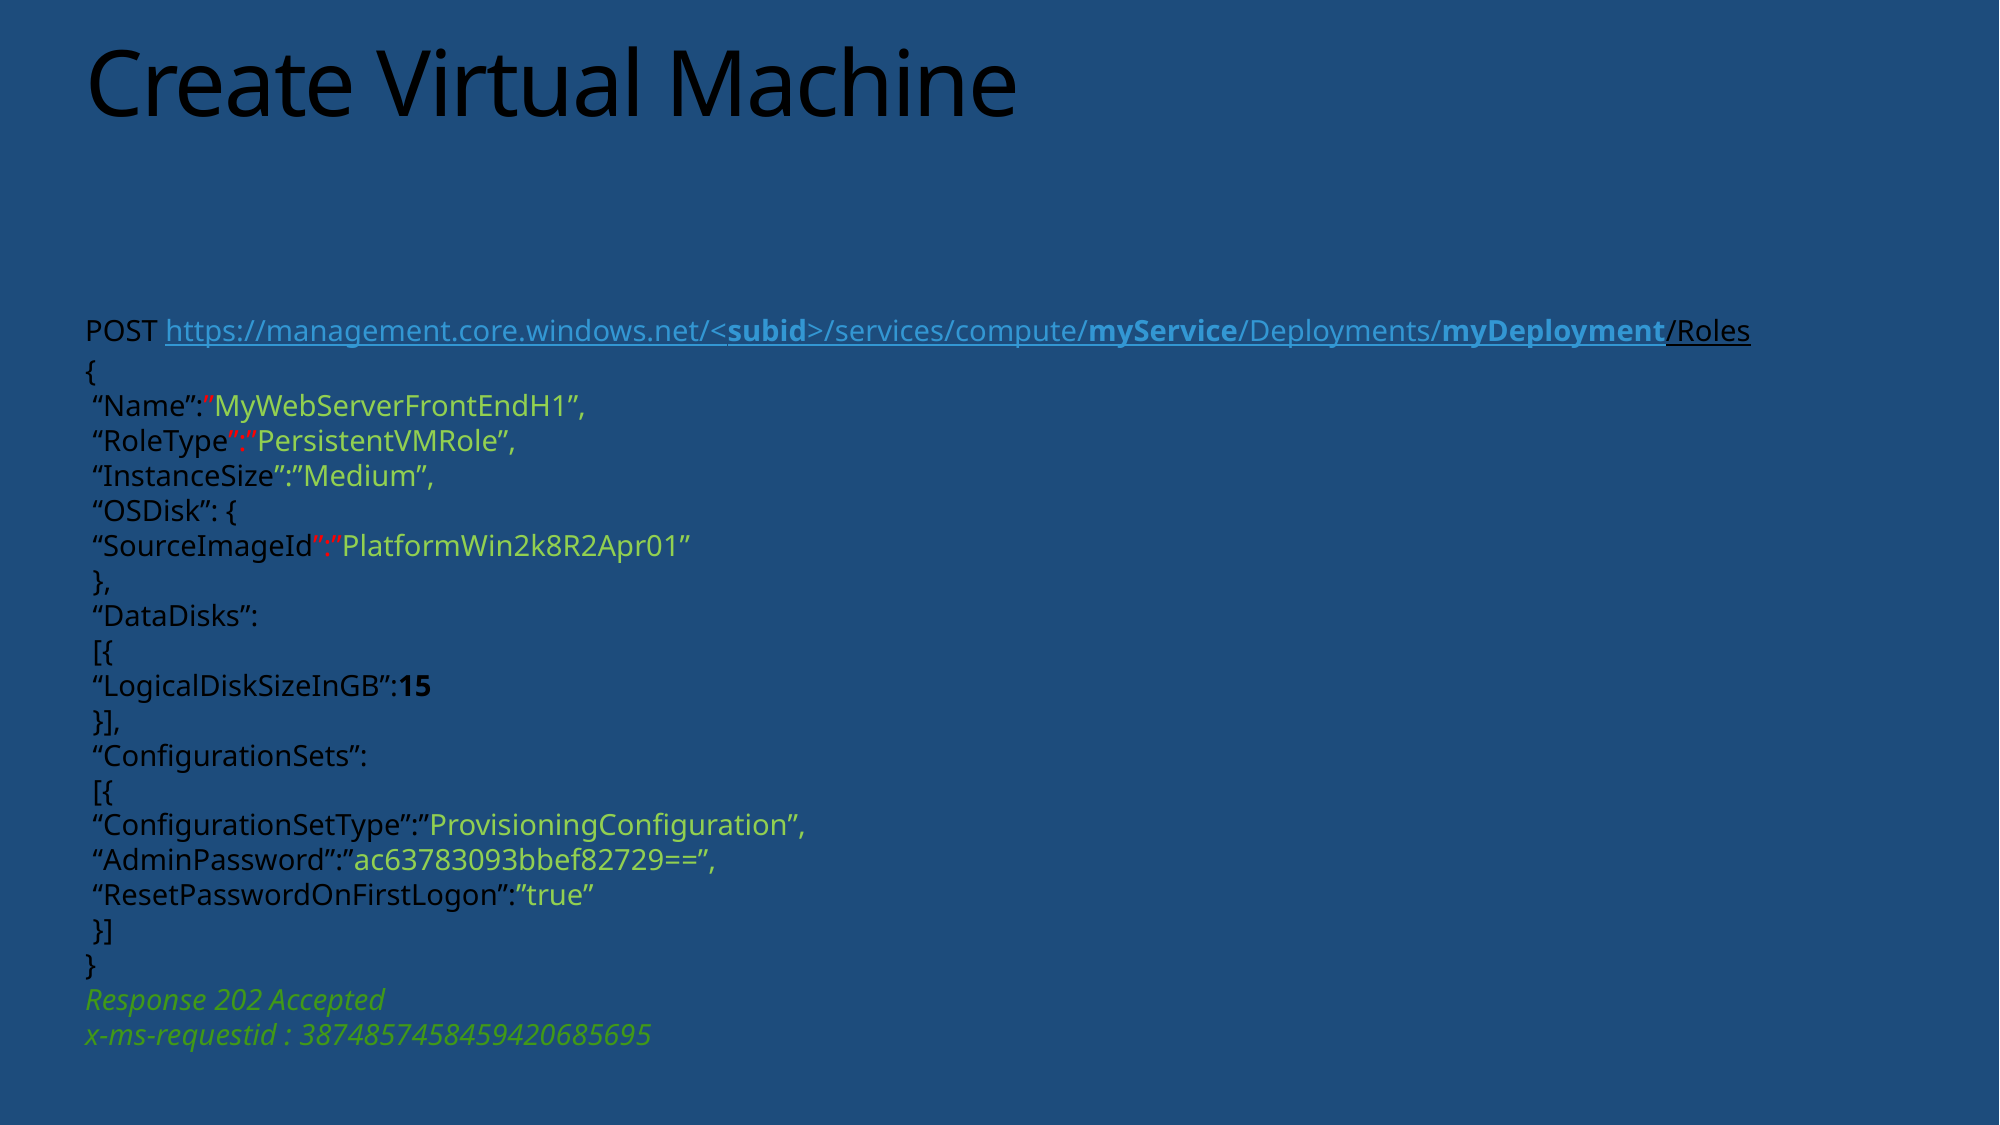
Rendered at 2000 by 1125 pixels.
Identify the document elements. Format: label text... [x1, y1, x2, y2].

title Create Virtual Machine [85, 37, 1914, 138]
list POST https://management.core.windows.net/<subid>/services/compute/myService/Deployments/myDeployment/Roles { “Name”:”MyWebServerFrontEndH1”, “RoleType”:”PersistentVMRole”, “InstanceSize”:”Medium”, “OSDisk”: { “SourceImageId”:”PlatformWin2k8R2Apr01” }, “DataDisks”: [{ “LogicalDiskSizeInGB”:15 }], “ConfigurationSets”: [{ “ConfigurationSetType”:”ProvisioningConfiguration”, “AdminPassword”:”ac63783093bbef82729==”, “ResetPasswordOnFirstLogon”:”true” }] } Response 202 Accepted x-ms-requestid : 3874857458459420685695 [85, 312, 1914, 659]
